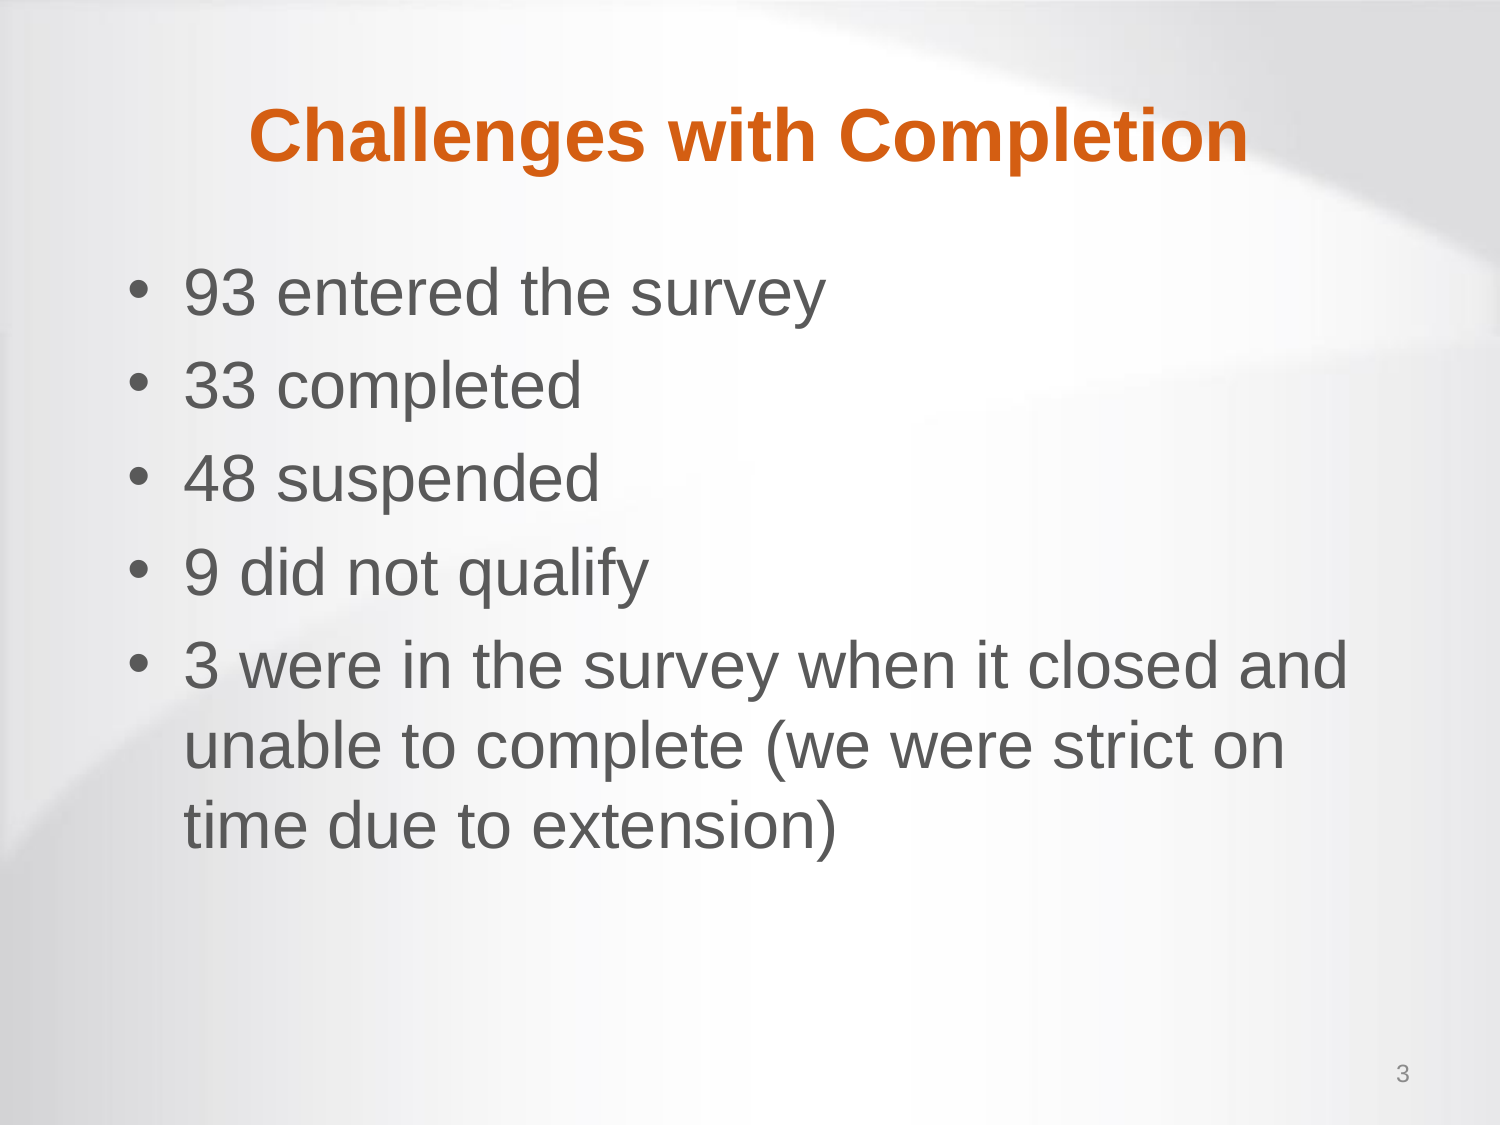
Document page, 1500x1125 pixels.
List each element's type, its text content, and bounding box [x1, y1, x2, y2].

text_box 93 entered the survey 33 completed 48 suspended 9 did not qualify 3 were in the survey when it closed and unable to complete (we were strict on time due to extension) [112, 240, 1388, 1000]
slide_number 3 [1074, 1042, 1425, 1103]
picture [0, 0, 1500, 1125]
text_box Challenges with Completion [112, 11, 1388, 240]
